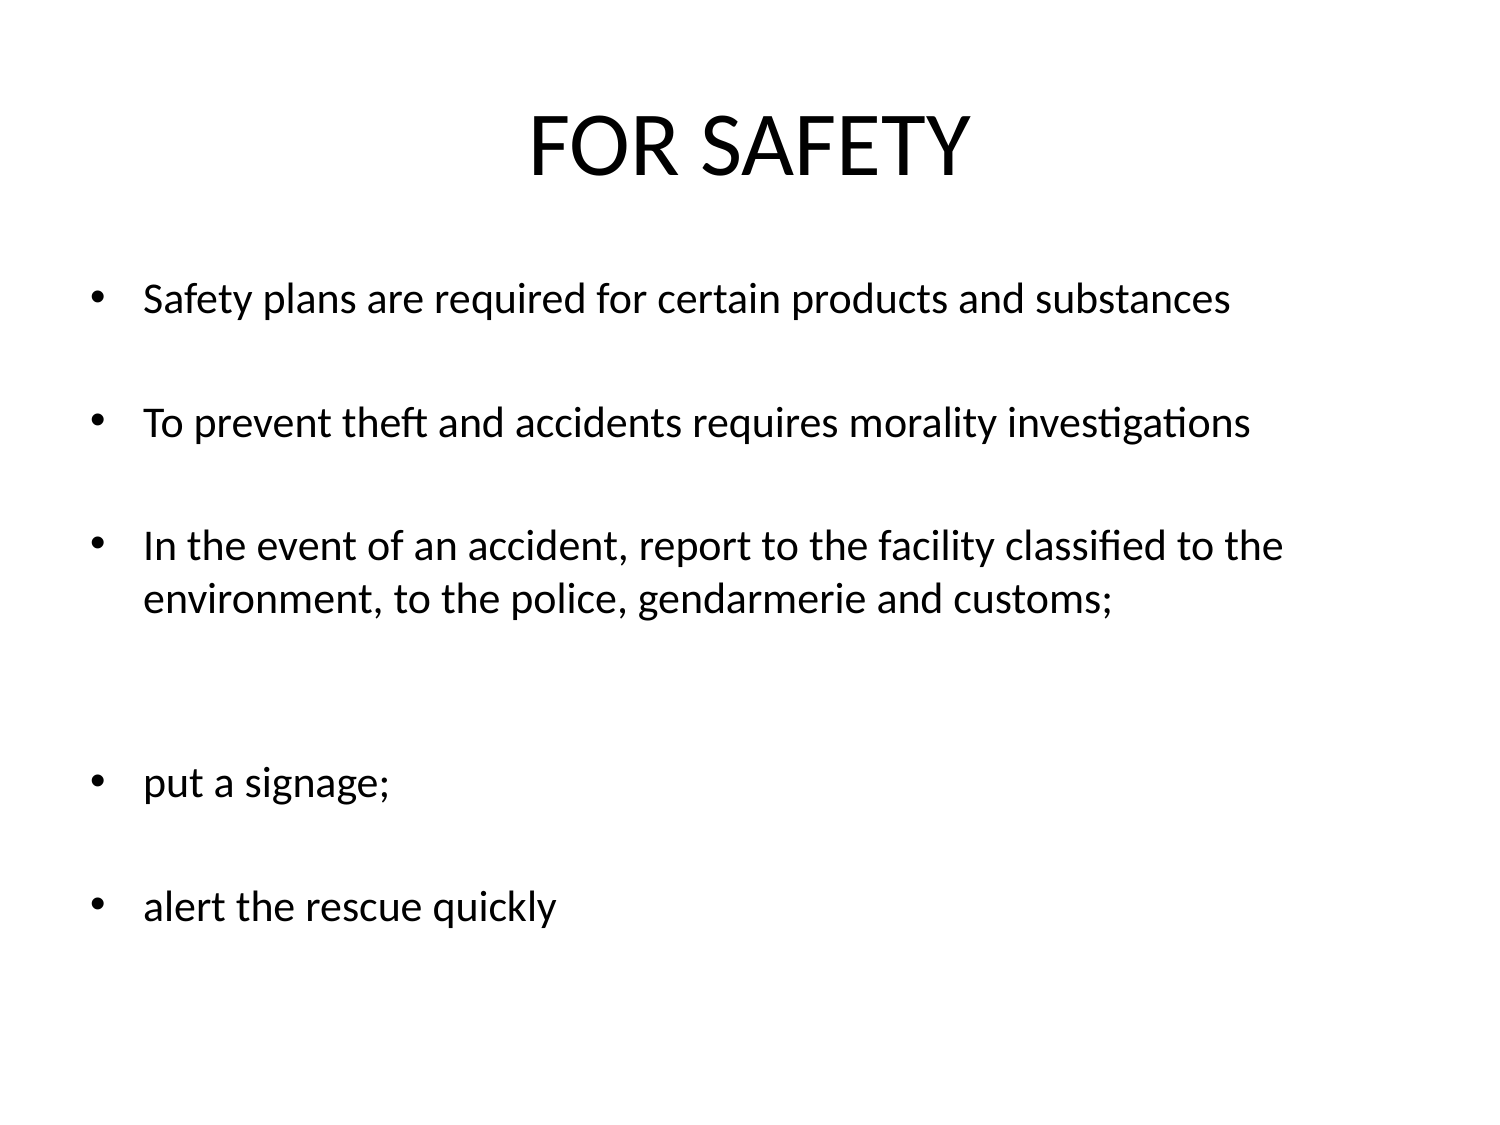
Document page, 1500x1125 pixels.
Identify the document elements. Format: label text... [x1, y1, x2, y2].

list Safety plans are required for certain products and substances To prevent theft and accidents requires morality investigations In the event of an accident, report to the facility classified to the environment, to the police, gendarmerie and customs; put a signage; alert the rescue quickly [75, 262, 1425, 1005]
title FOR SAFETY [75, 45, 1425, 233]
